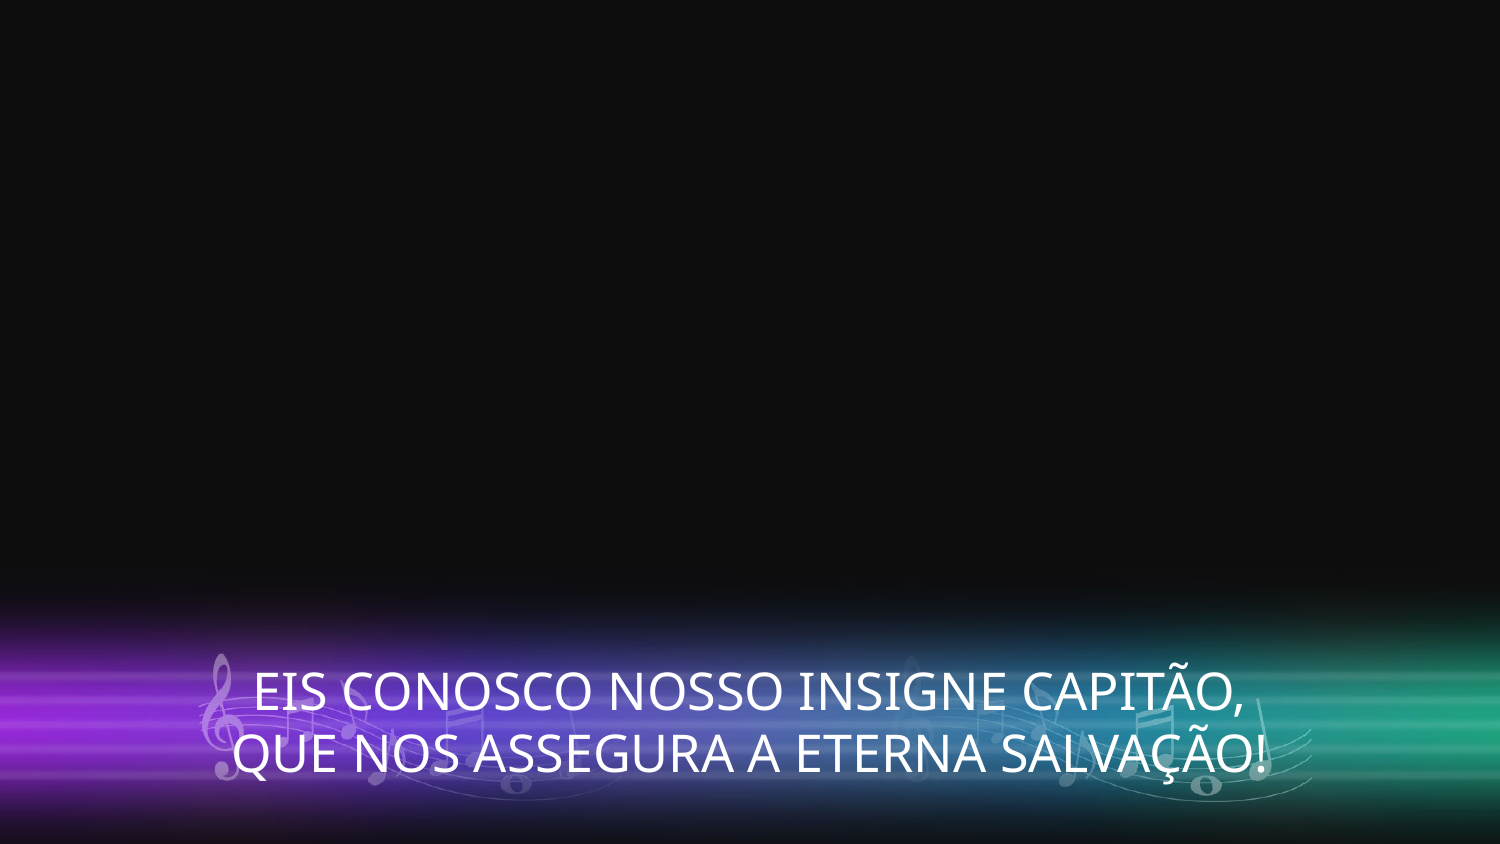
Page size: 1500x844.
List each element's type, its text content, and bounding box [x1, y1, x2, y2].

picture [0, 0, 1500, 844]
text_box EIS CONOSCO NOSSO INSIGNE CAPITÃO, QUE NOS ASSEGURA A ETERNA SALVAÇÃO! [159, 651, 1341, 791]
